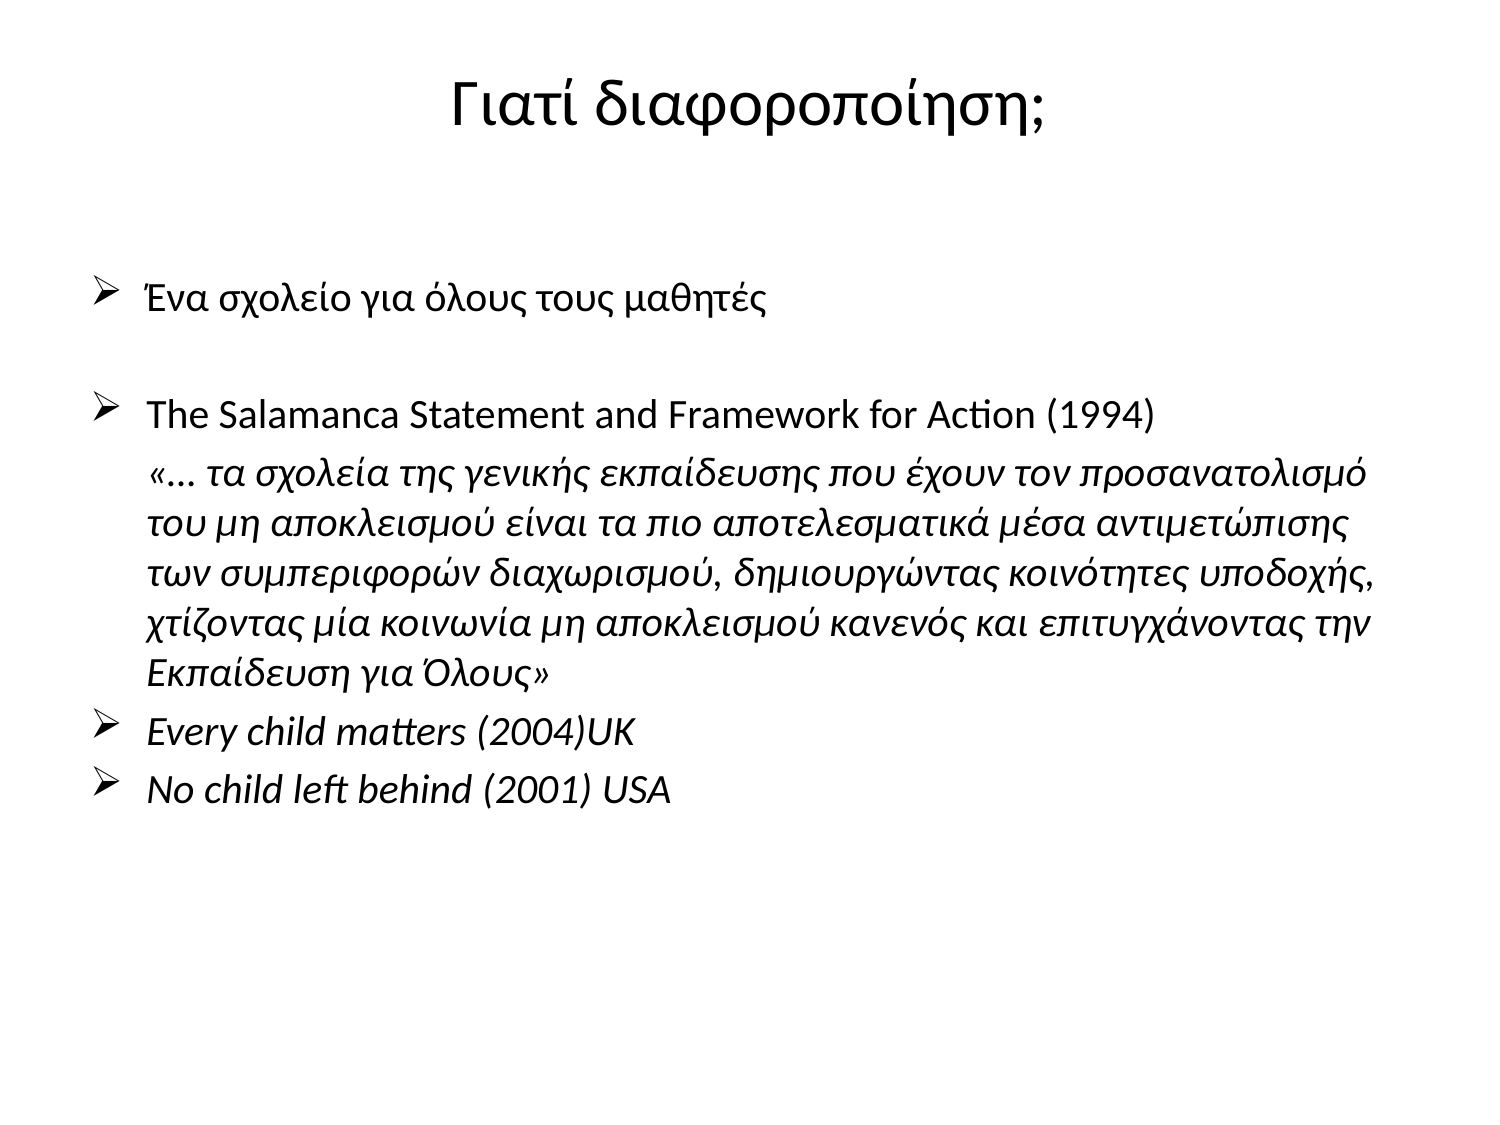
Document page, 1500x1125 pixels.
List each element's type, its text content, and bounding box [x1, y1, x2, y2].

title Γιατί διαφοροποίηση; [75, 45, 1425, 233]
list Ένα σχολείο για όλους τους μαθητές The Salamanca Statement and Framework for Action (1994) «… τα σχολεία της γενικής εκπαίδευσης που έχουν τον προσανατολισμό του μη αποκλεισμού είναι τα πιο αποτελεσματικά μέσα αντιμετώπισης των συμπεριφορών διαχωρισμού, δημιουργώντας κοινότητες υποδοχής, χτίζοντας μία κοινωνία μη αποκλεισμού κανενός και επιτυγχάνοντας την Εκπαίδευση για Όλους» Every child matters (2004)UK No child left behind (2001) USA [75, 262, 1425, 1005]
